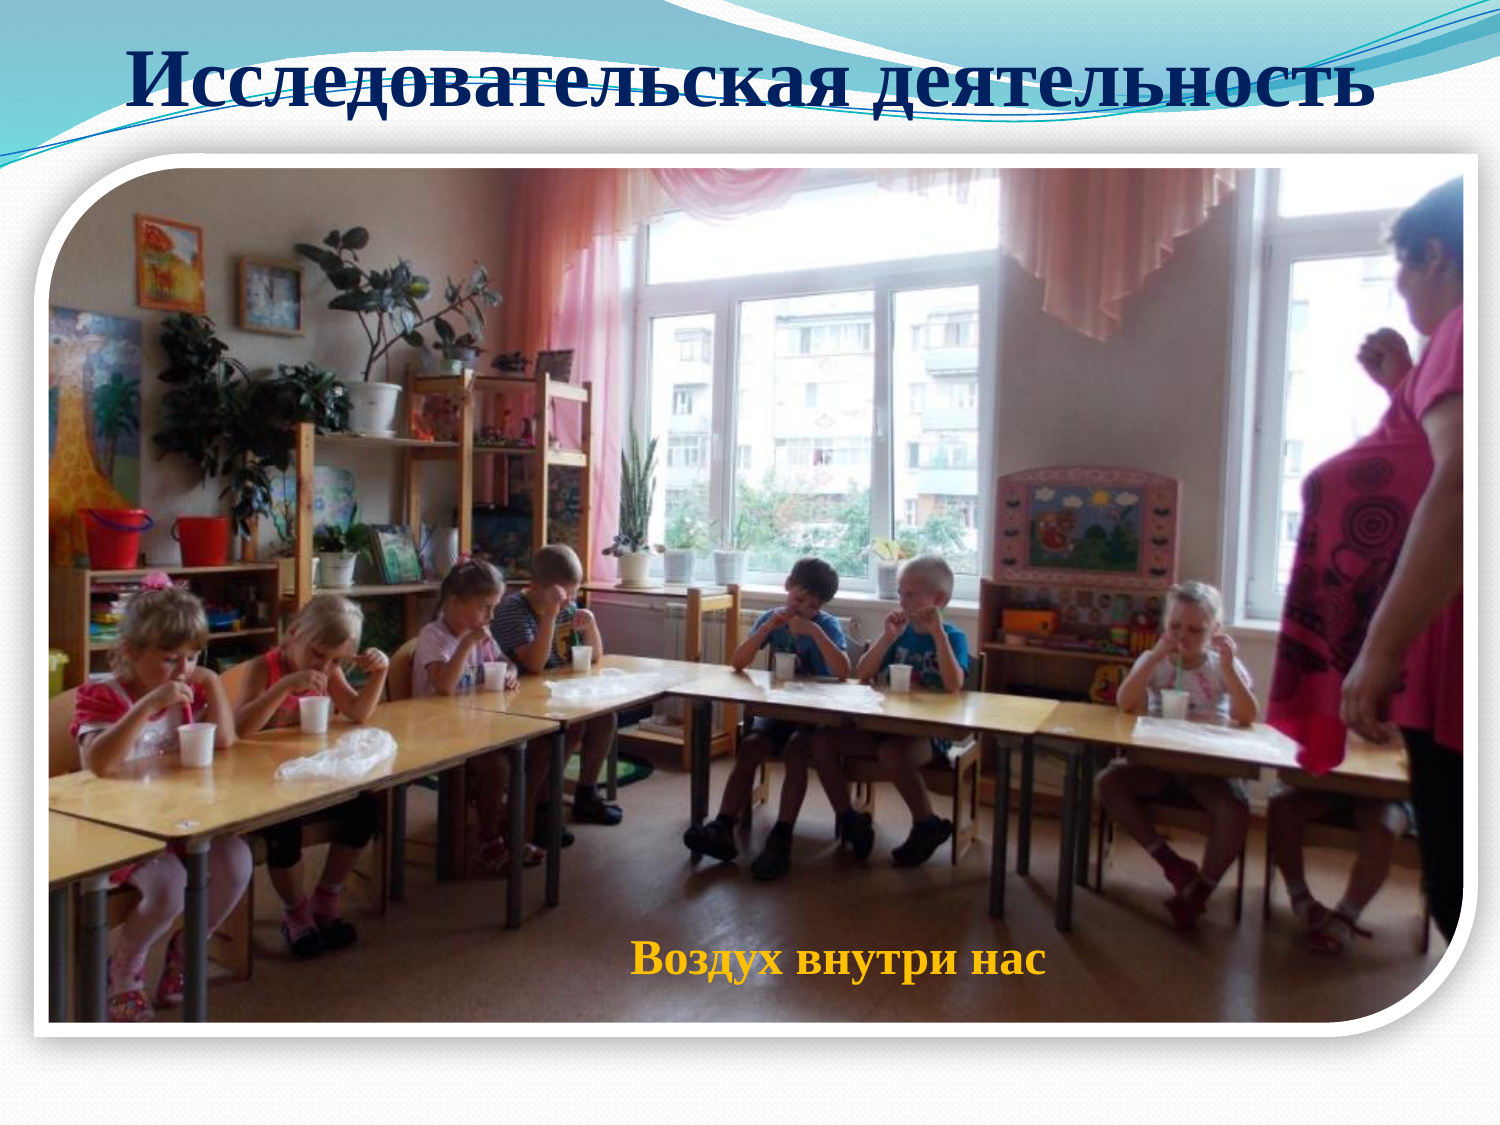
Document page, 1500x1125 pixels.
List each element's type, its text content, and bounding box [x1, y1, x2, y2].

title Исследовательская деятельность [76, 30, 1427, 124]
picture [41, 160, 1471, 1031]
